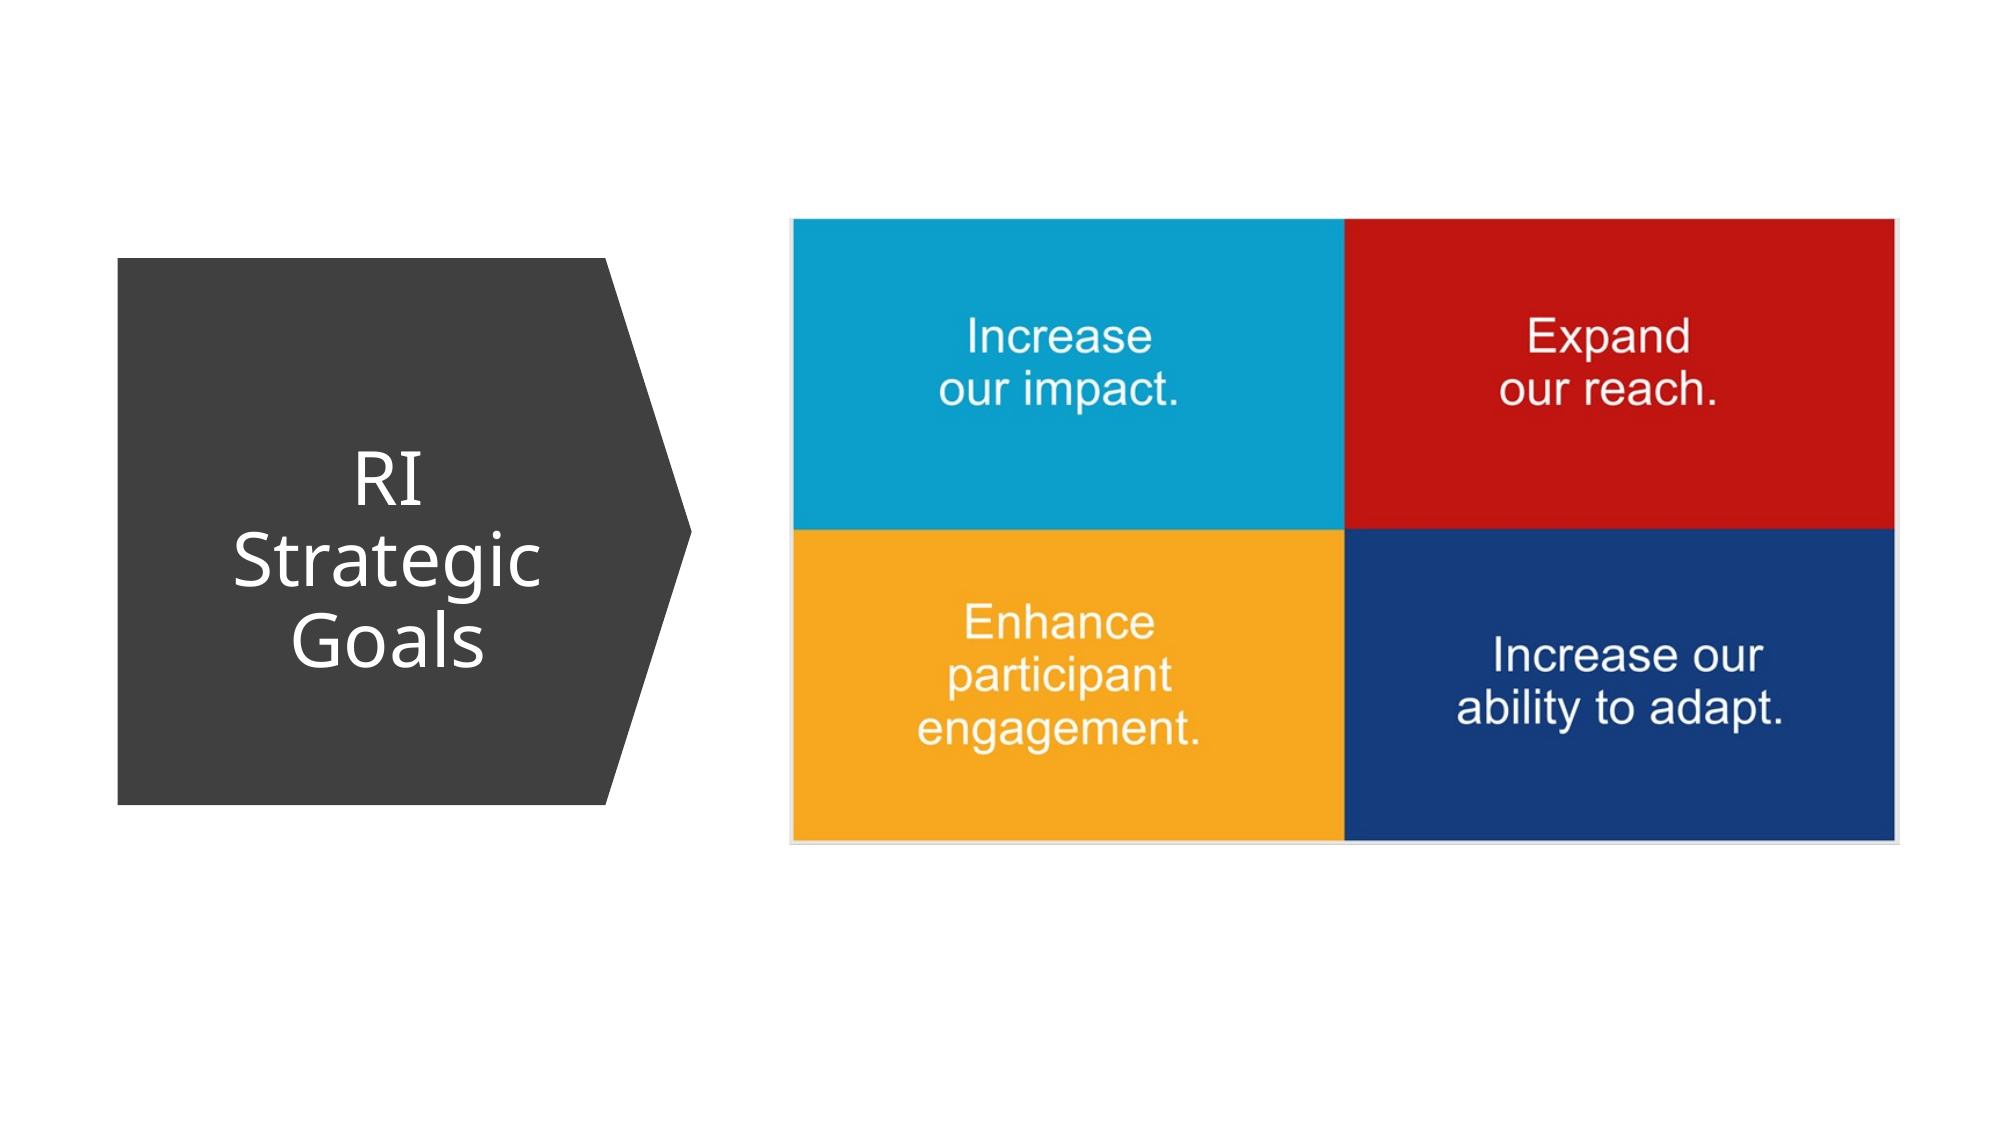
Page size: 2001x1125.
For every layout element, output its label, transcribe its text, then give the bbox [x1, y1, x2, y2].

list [787, 218, 1900, 845]
title RI Strategic Goals [172, 353, 604, 772]
text_box [116, 257, 693, 807]
